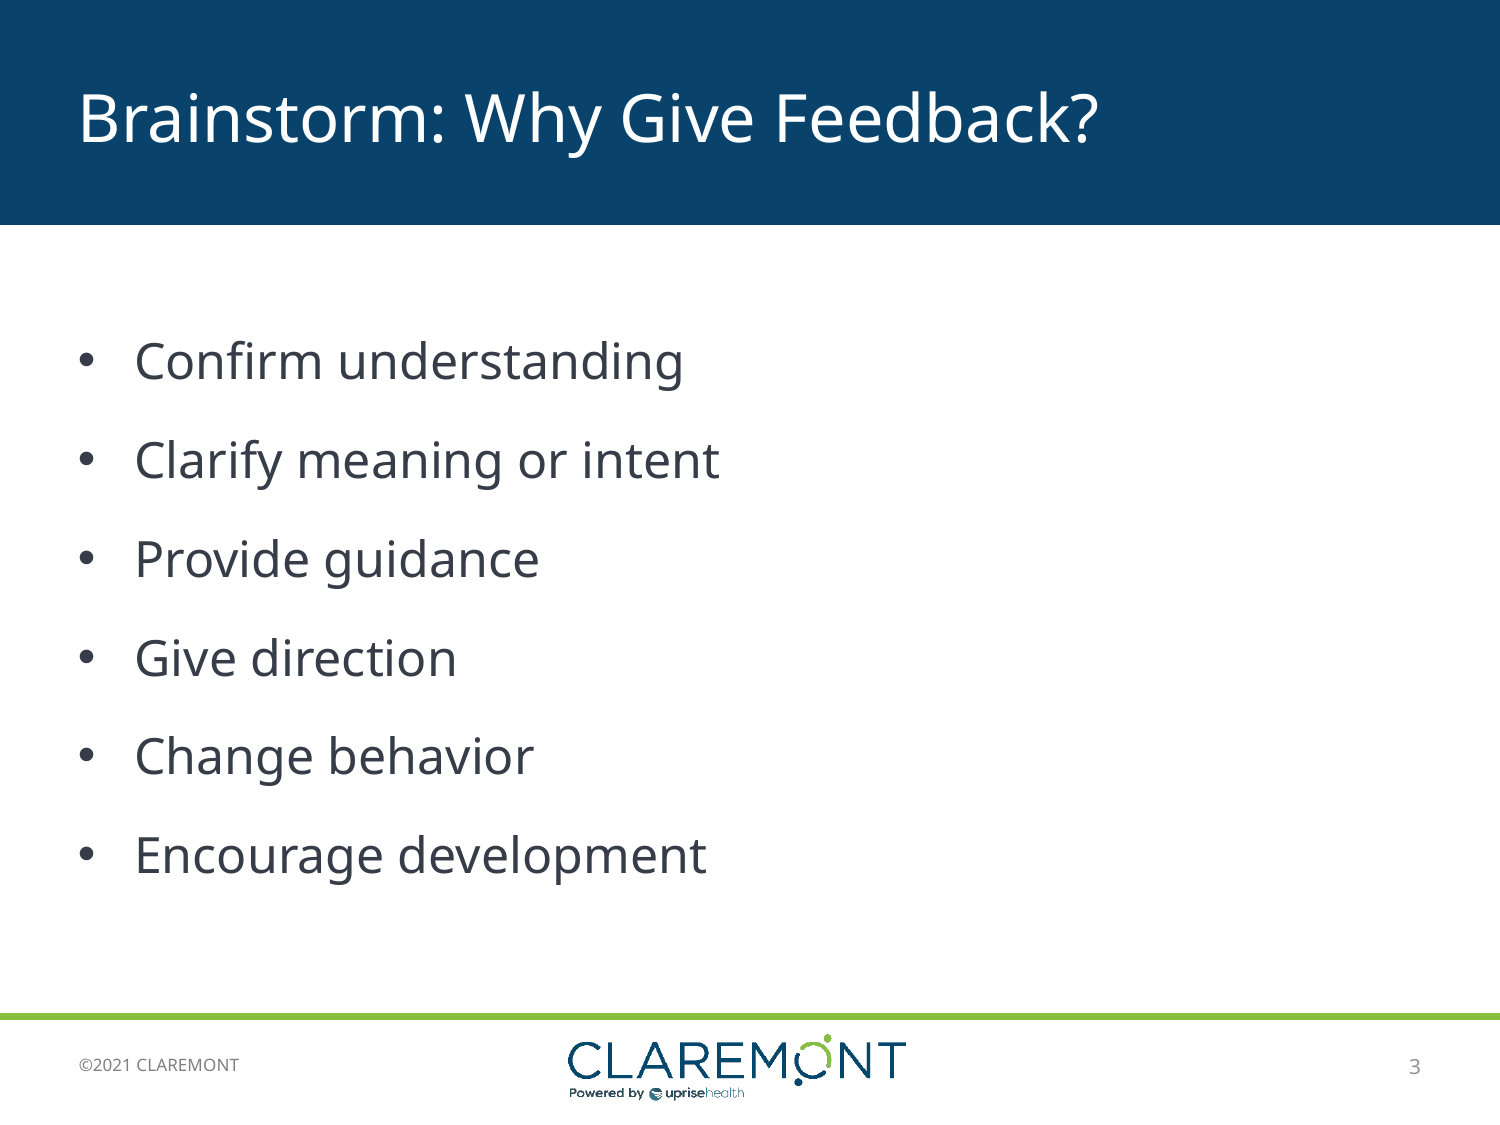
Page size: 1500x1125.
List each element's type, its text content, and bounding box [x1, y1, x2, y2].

list Confirm understanding Clarify meaning or intent Provide guidance Give direction Change behavior Encourage development [62, 304, 1411, 921]
picture [568, 1034, 906, 1101]
title Brainstorm: Why Give Feedback? [62, 52, 1411, 190]
slide_number 3 [1098, 1037, 1436, 1098]
